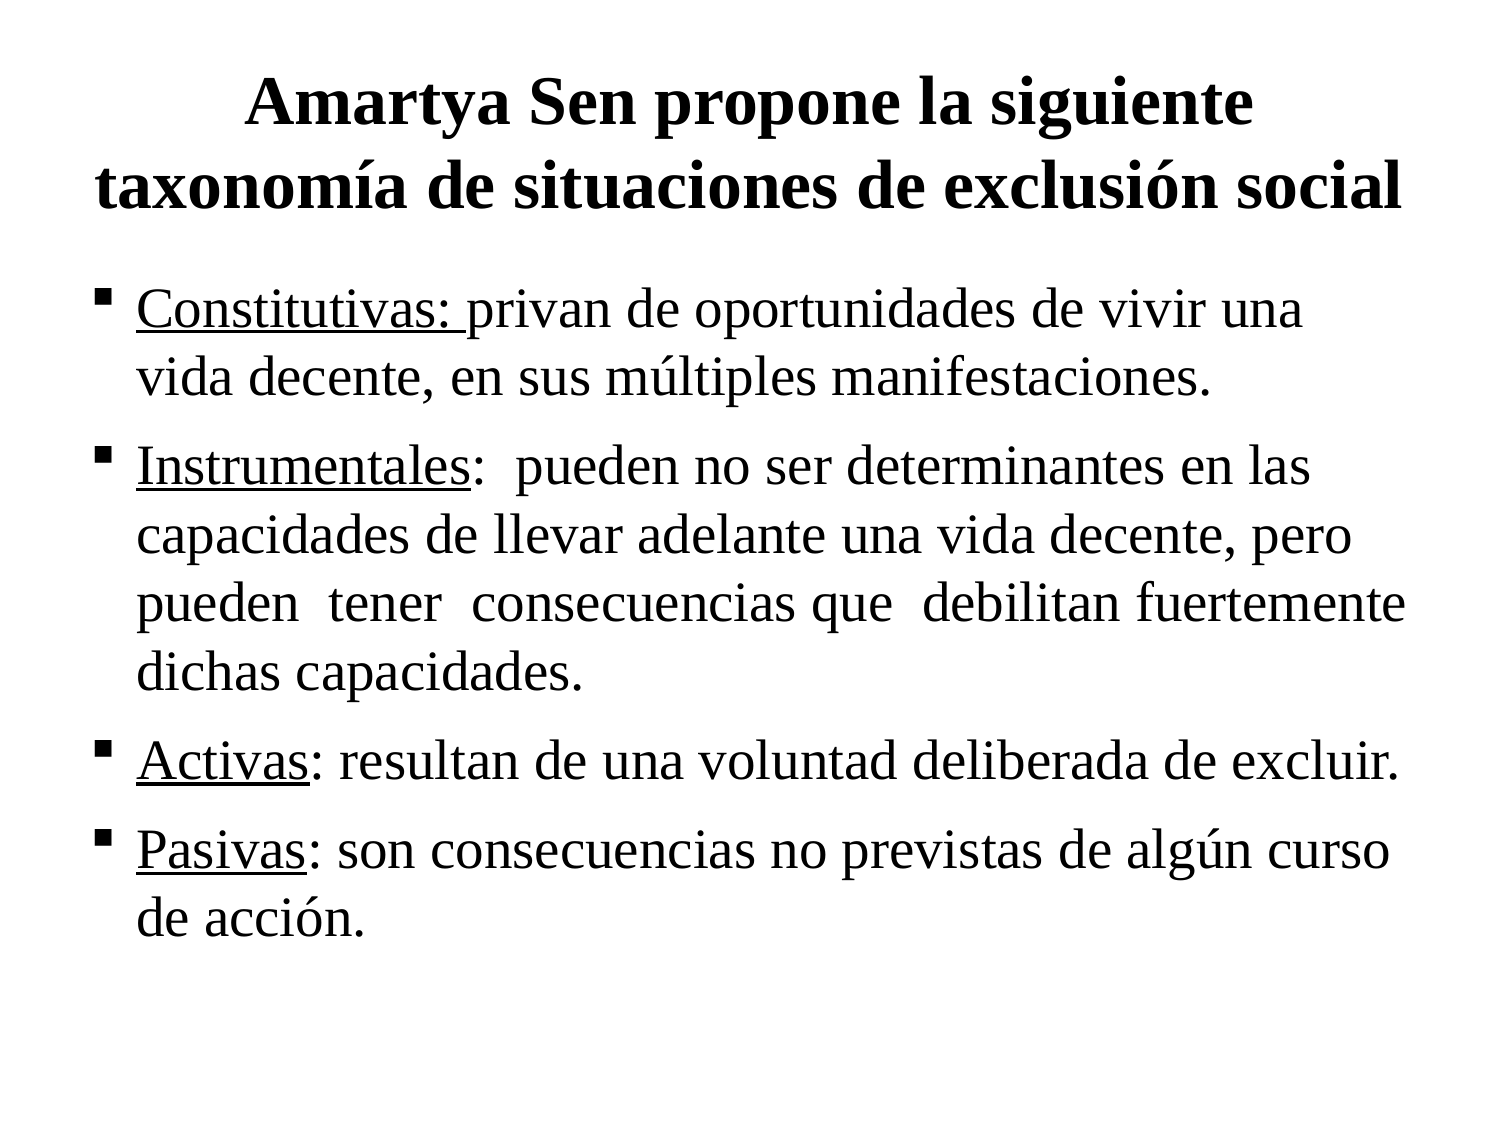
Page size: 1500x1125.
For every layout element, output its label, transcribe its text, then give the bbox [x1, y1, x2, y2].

title Amartya Sen propone la siguiente taxonomía de situaciones de exclusión social [75, 45, 1425, 233]
list Constitutivas: privan de oportunidades de vivir una vida decente, en sus múltiples manifestaciones. Instrumentales: pueden no ser determinantes en las capacidades de llevar adelante una vida decente, pero pueden tener consecuencias que debilitan fuertemente dichas capacidades. Activas: resultan de una voluntad deliberada de excluir. Pasivas: son consecuencias no previstas de algún curso de acción. [75, 262, 1425, 1067]
